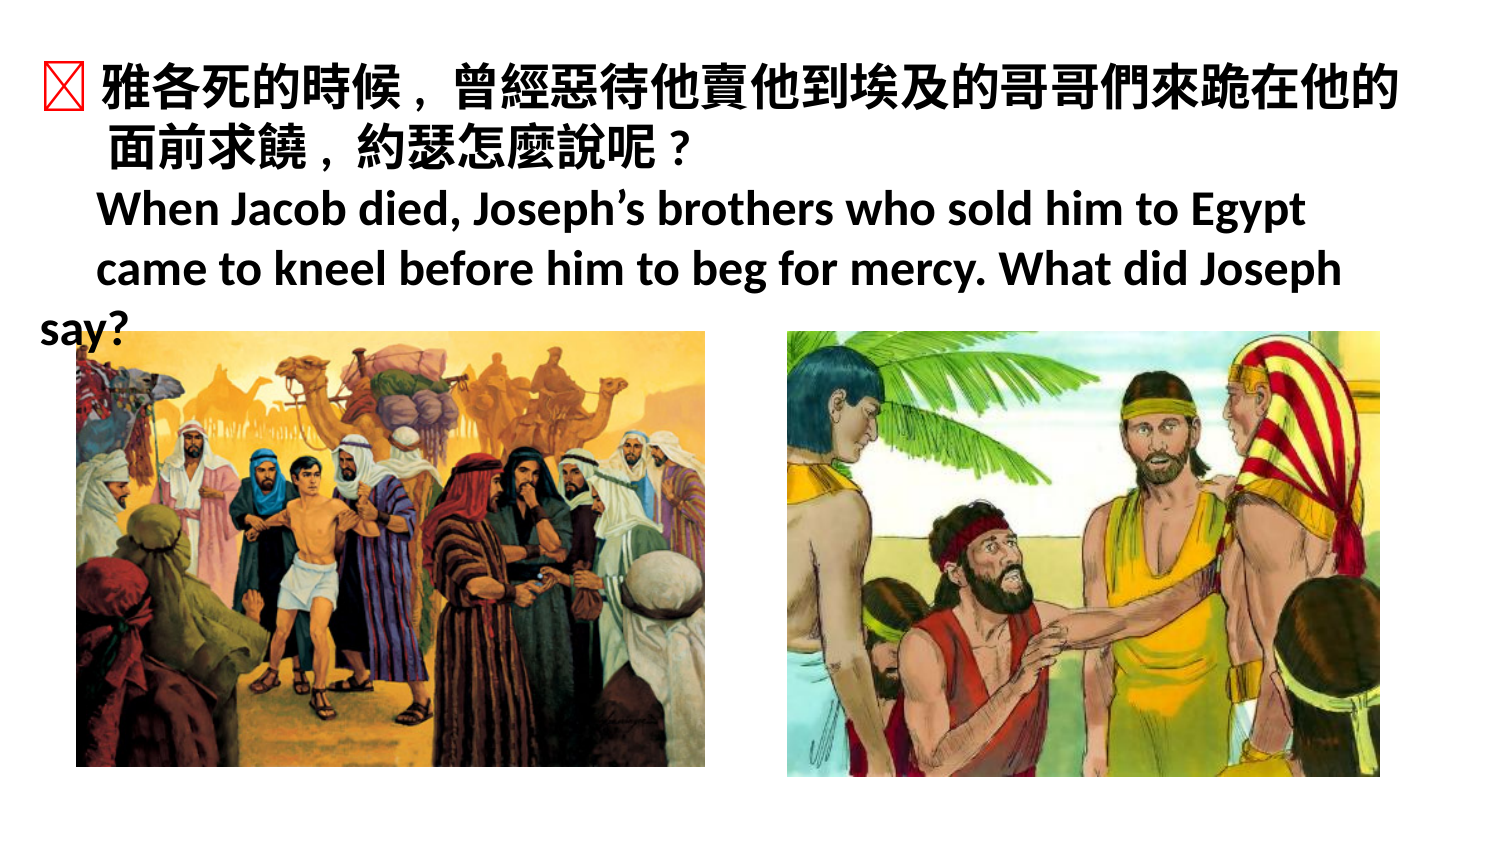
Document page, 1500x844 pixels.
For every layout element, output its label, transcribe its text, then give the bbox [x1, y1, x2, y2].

picture [76, 331, 705, 767]
picture [786, 331, 1380, 778]
text_box 雅各死的時候, 曾經惡待他賣他到埃及的哥哥們來跪在他的 面前求饒, 約瑟怎麼說呢? When Jacob died, Joseph’s brothers who sold him to Egypt came to kneel before him to beg for mercy. What did Joseph say? [24, 48, 1446, 364]
